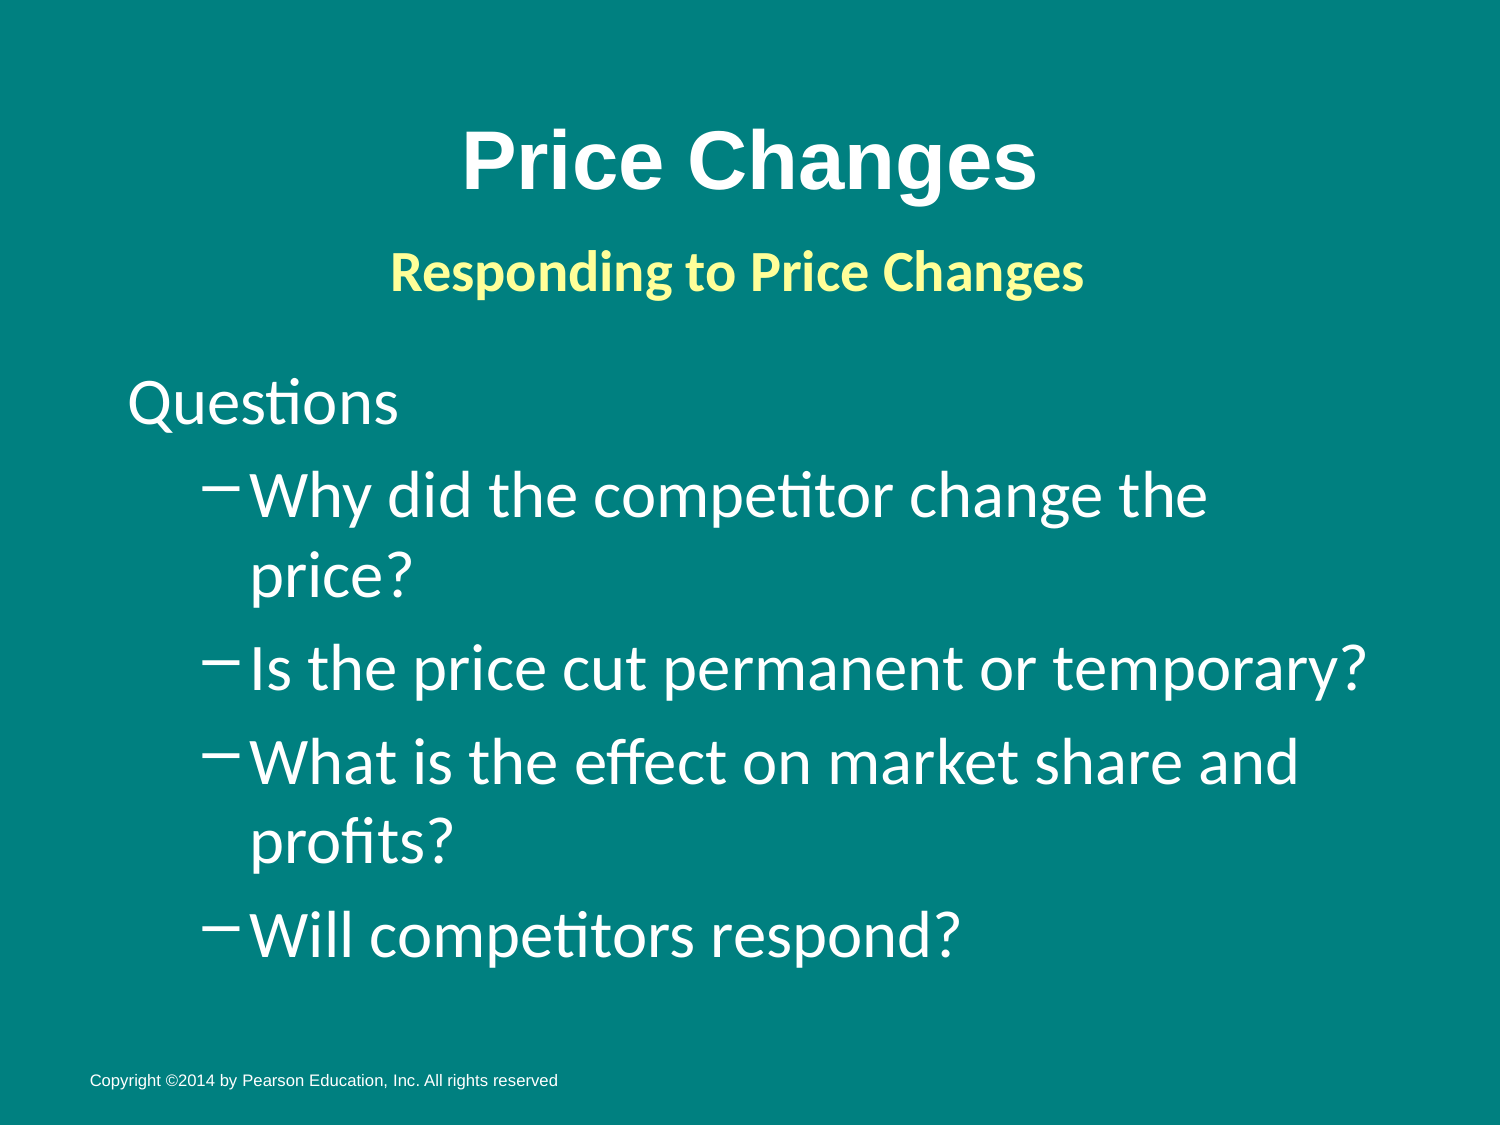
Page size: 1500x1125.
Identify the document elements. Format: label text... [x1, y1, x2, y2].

list Questions Why did the competitor change the price? Is the price cut permanent or temporary? What is the effect on market share and profits? Will competitors respond? [112, 349, 1388, 1026]
title Price Changes [112, 37, 1388, 226]
list Responding to Price Changes [149, 237, 1326, 301]
text_box Copyright ©2014 by Pearson Education, Inc. All rights reserved [74, 1062, 825, 1098]
